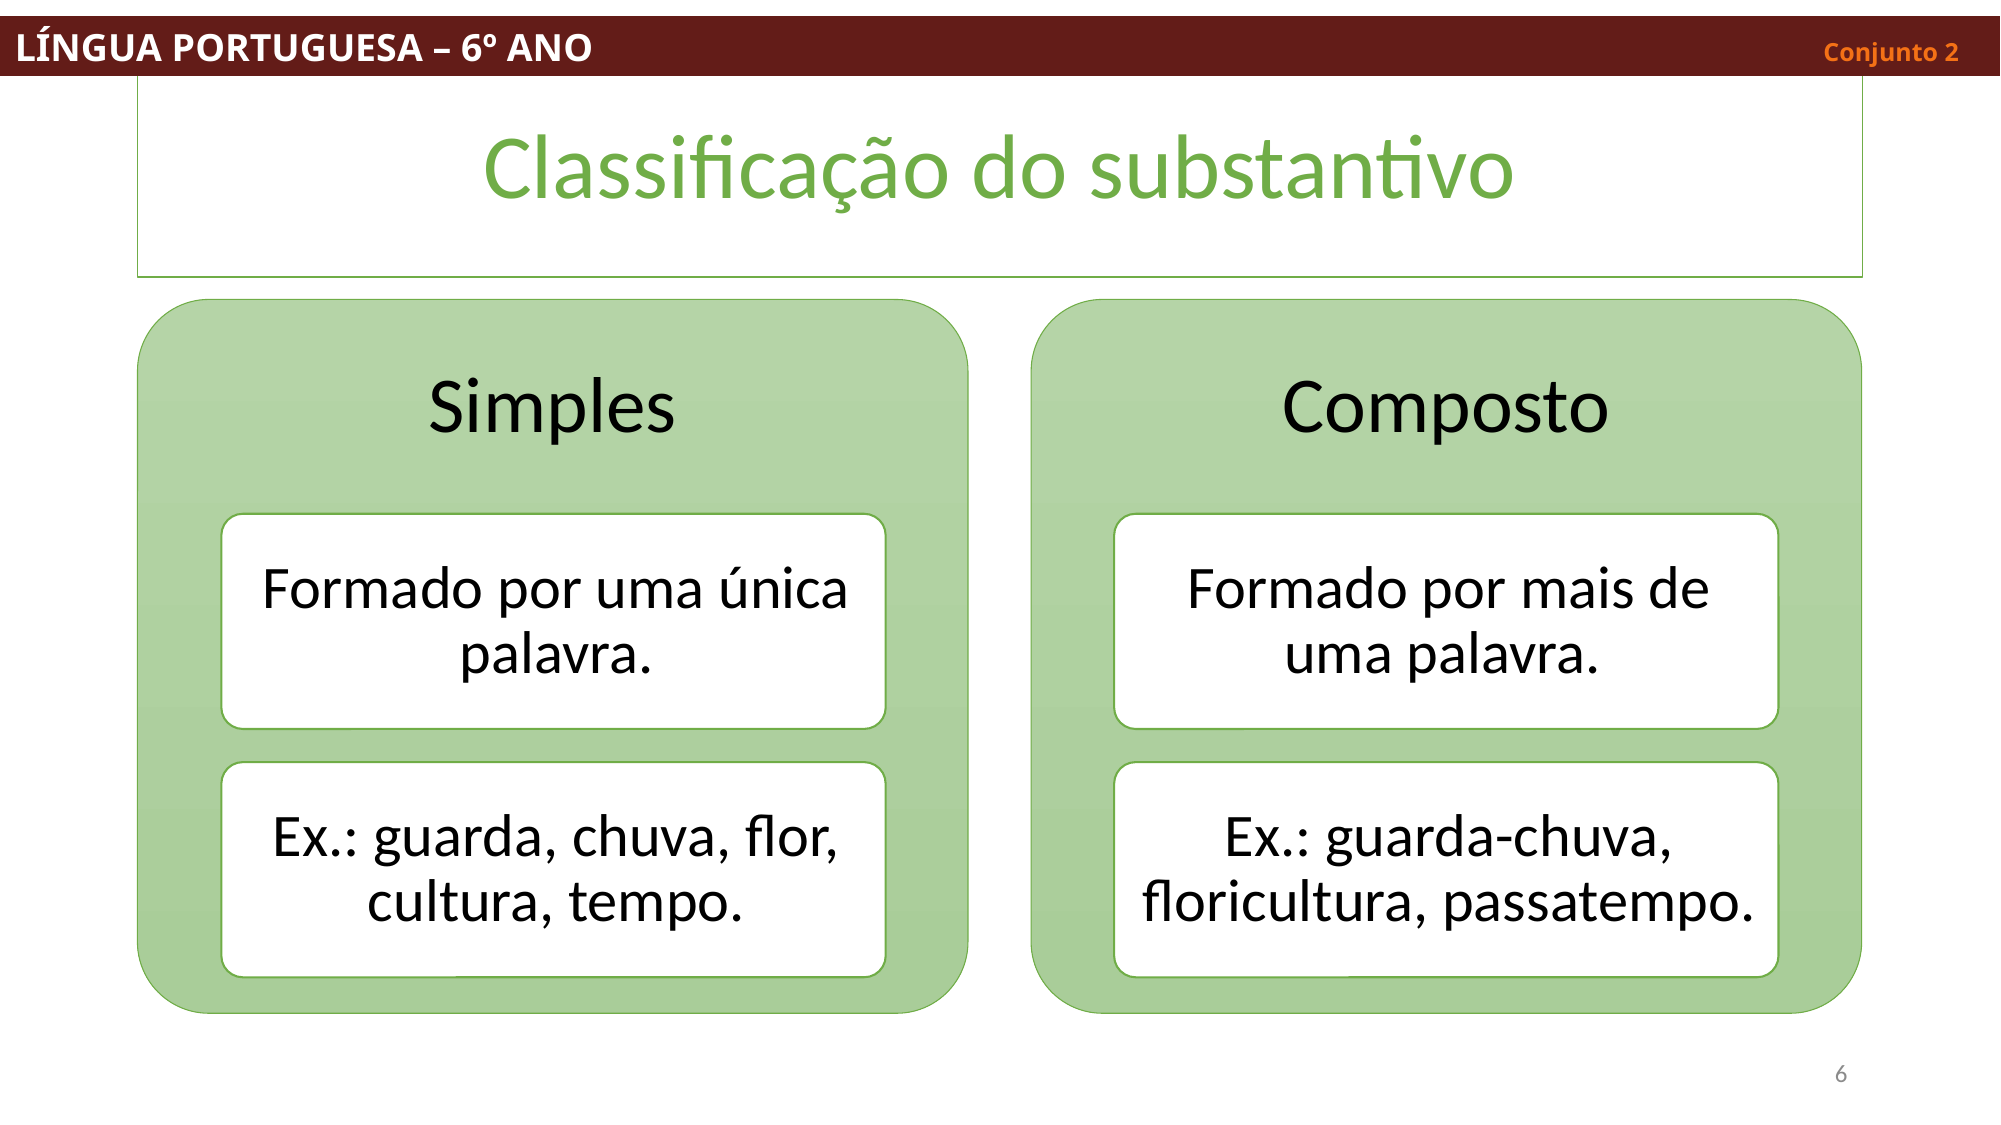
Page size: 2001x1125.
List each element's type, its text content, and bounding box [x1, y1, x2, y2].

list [137, 299, 1863, 1014]
text_box LÍNGUA PORTUGUESA – 6º ANO Conjunto 2 [0, 16, 2000, 76]
slide_number 6 [1412, 1042, 1863, 1103]
title Classificação do substantivo [137, 76, 1863, 278]
